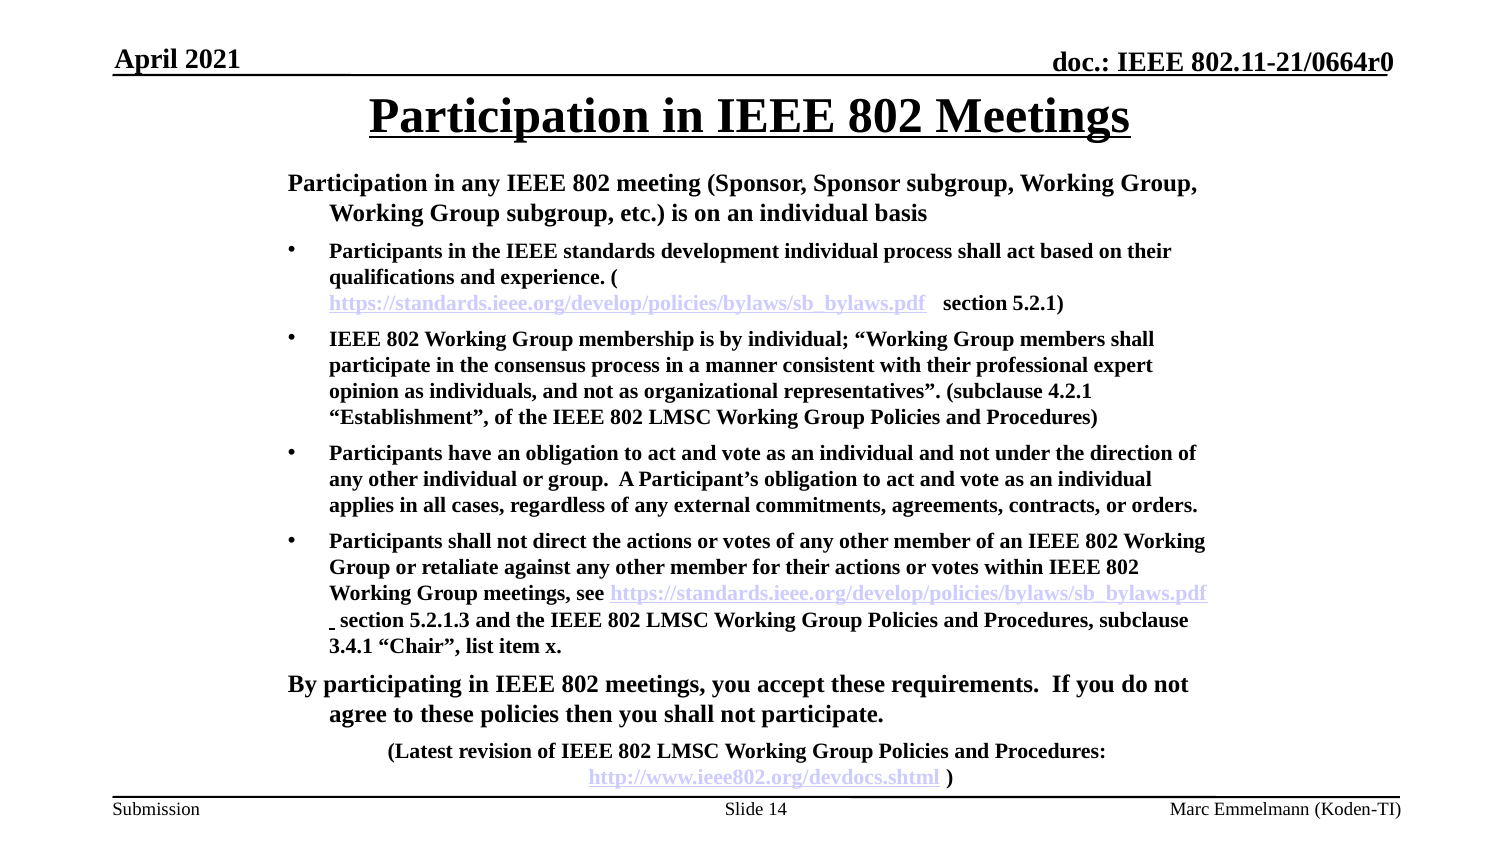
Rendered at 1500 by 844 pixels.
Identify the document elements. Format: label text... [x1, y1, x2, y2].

footer Marc Emmelmann (Koden-TI) [878, 796, 1402, 820]
list Participation in any IEEE 802 meeting (Sponsor, Sponsor subgroup, Working Group, Working Group subgroup, etc.) is on an individual basis Participants in the IEEE standards development individual process shall act based on their qualifications and experience. (https://standards.ieee.org/develop/policies/bylaws/sb_bylaws.pdf section 5.2.1) IEEE 802 Working Group membership is by individual; “Working Group members shall participate in the consensus process in a manner consistent with their professional expert opinion as individuals, and not as organizational representatives”. (subclause 4.2.1 “Establishment”, of the IEEE 802 LMSC Working Group Policies and Procedures) Participants have an obligation to act and vote as an individual and not under the direction of any other individual or group. A Participant’s obligation to act and vote as an individual applies in all cases, regardless of any external commitments, agreements, contracts, or orders. Participants shall not direct the actions or votes of any other member of an IEEE 802 Working Group or retaliate against any other member for their actions or votes within IEEE 802 Working Group meetings, see https://standards.ieee.org/develop/policies/bylaws/sb_bylaws.pdf section 5.2.1.3 and the IEEE 802 LMSC Working Group Policies and Procedures, subclause 3.4.1 “Chair”, list item x. By participating in IEEE 802 meetings, you accept these requirements. If you do not agree to these policies then you shall not participate. (Latest revision of IEEE 802 LMSC Working Group Policies and Procedures: http://www.ieee802.org/devdocs.shtml ) [271, 159, 1229, 666]
title Participation in IEEE 802 Meetings [271, 46, 1229, 159]
slide_number Slide 14 [712, 796, 800, 842]
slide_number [114, 40, 423, 75]
